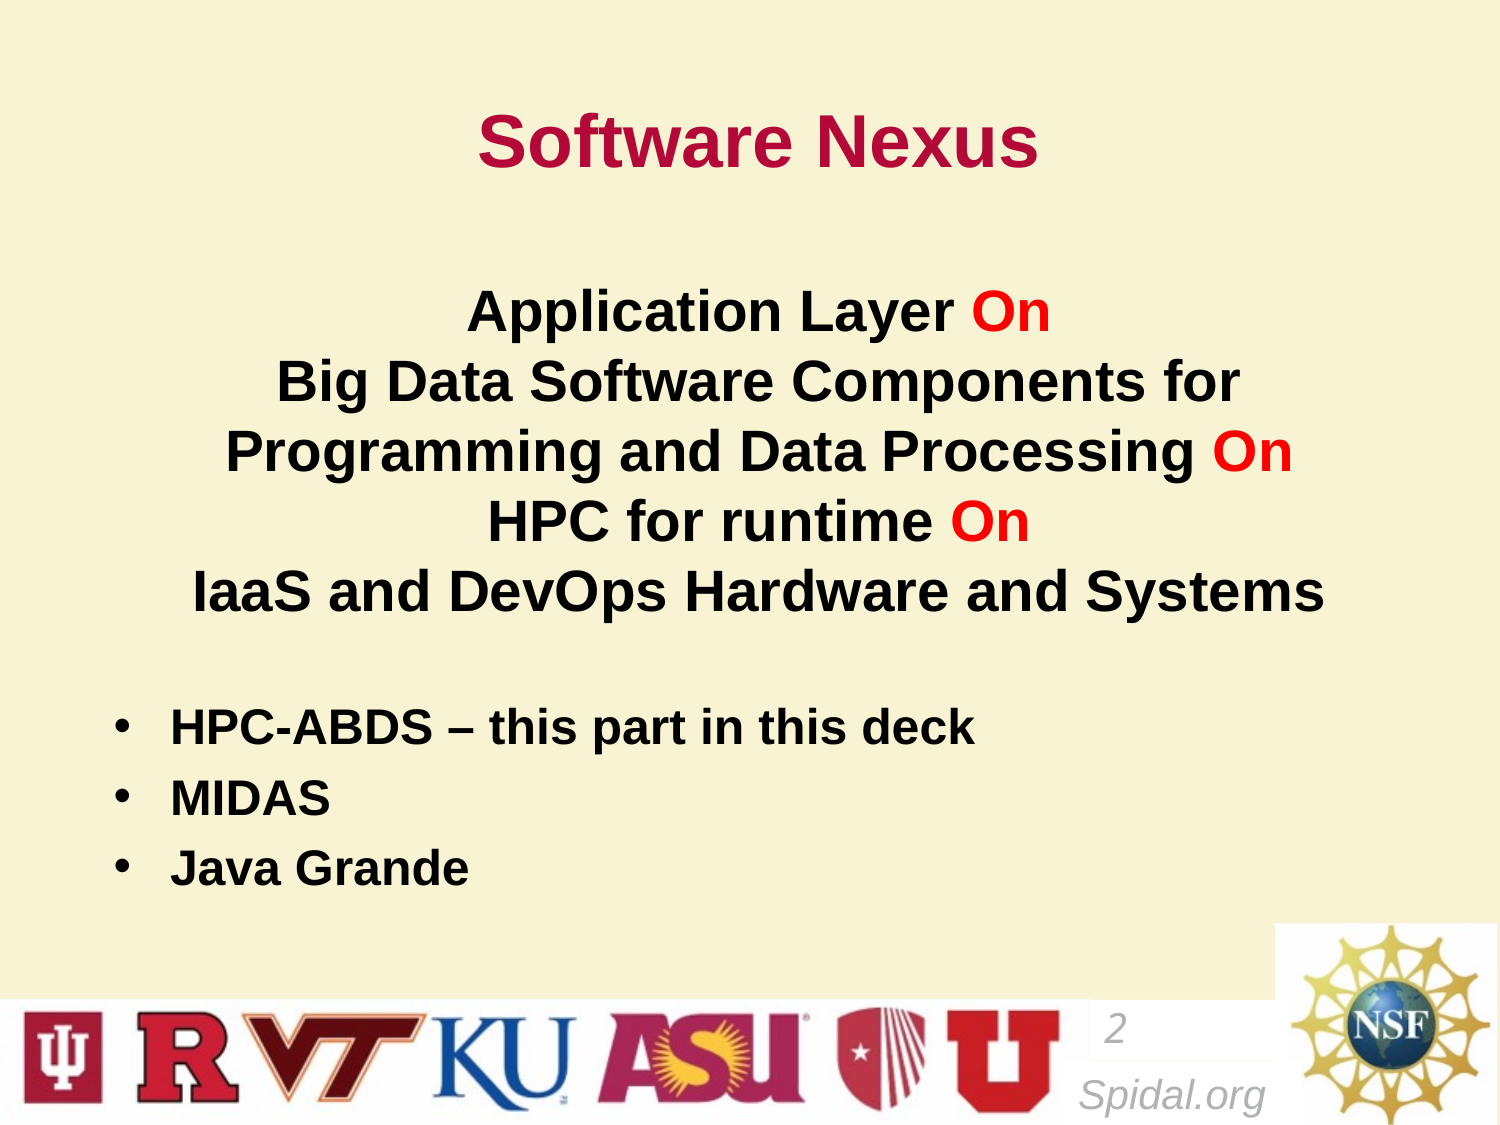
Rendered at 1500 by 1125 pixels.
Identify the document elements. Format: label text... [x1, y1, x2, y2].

list HPC-ABDS – this part in this deck MIDAS Java Grande [98, 687, 1393, 934]
picture [0, 999, 1089, 1125]
picture [1275, 923, 1497, 1125]
title Software Nexus Application Layer On Big Data Software Components for Programming and Data Processing On HPC for runtime On IaaS and DevOps Hardware and Systems [112, 162, 1407, 631]
